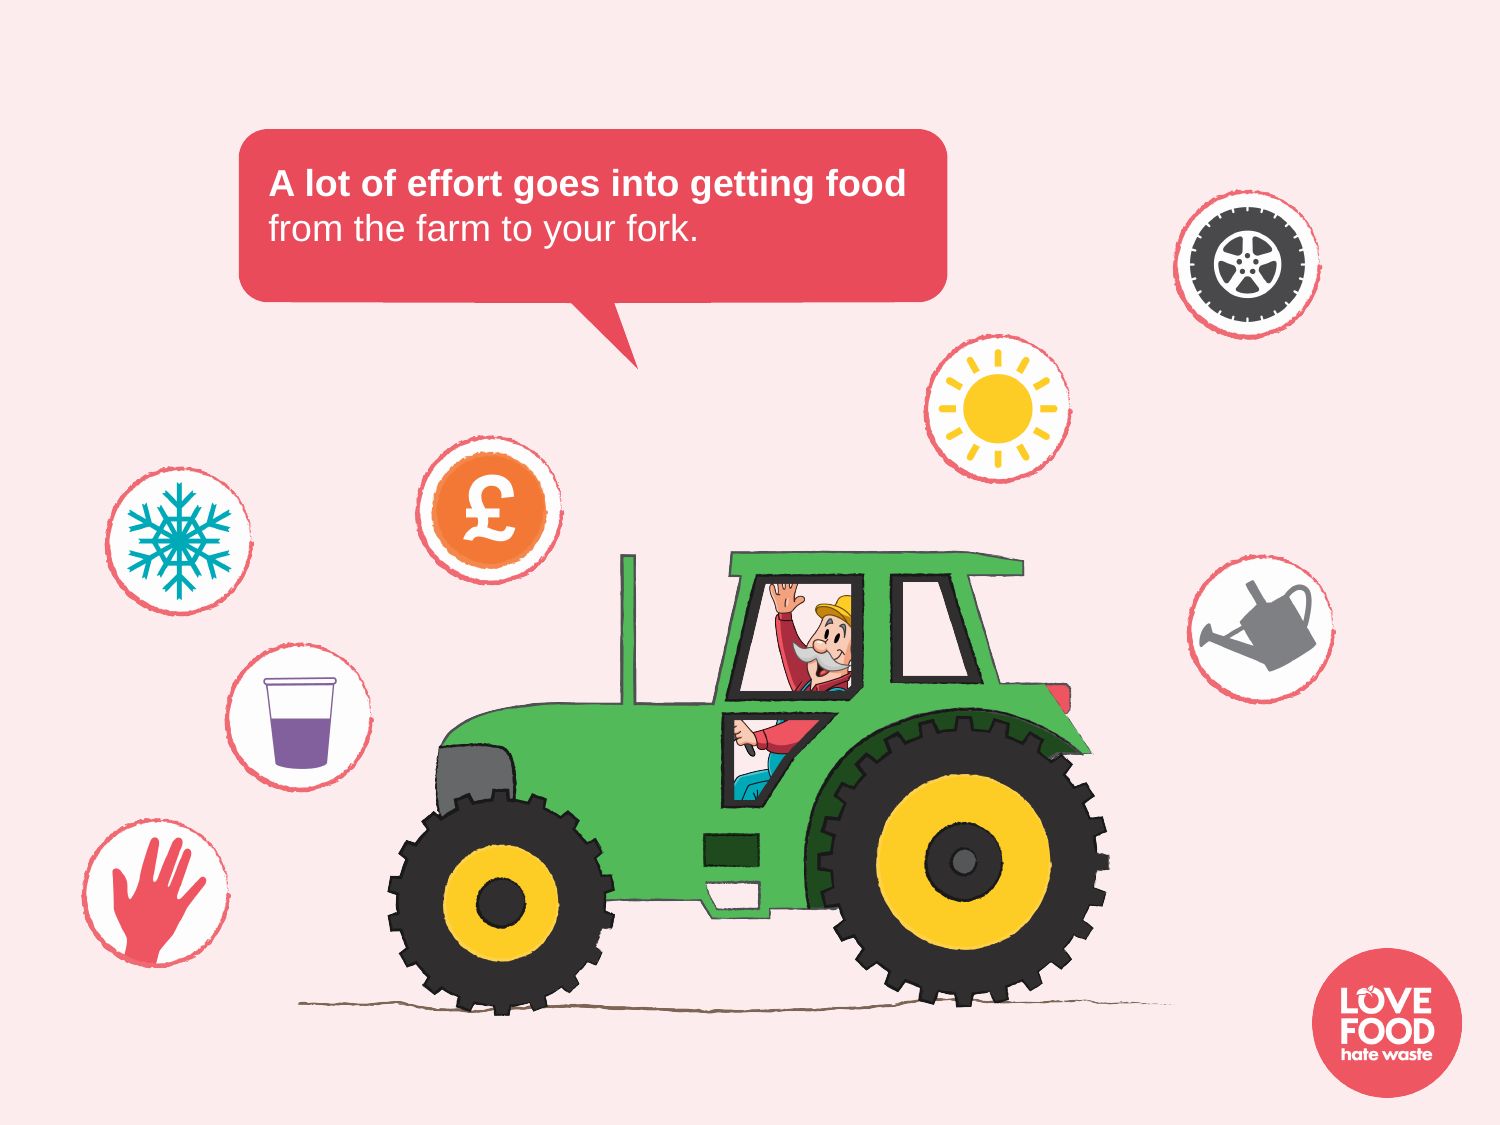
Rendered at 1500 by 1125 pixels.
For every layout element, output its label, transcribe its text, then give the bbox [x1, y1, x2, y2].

text_box A lot of effort goes into getting food from the farm to your fork. [237, 128, 949, 189]
picture [81, 189, 1463, 1099]
